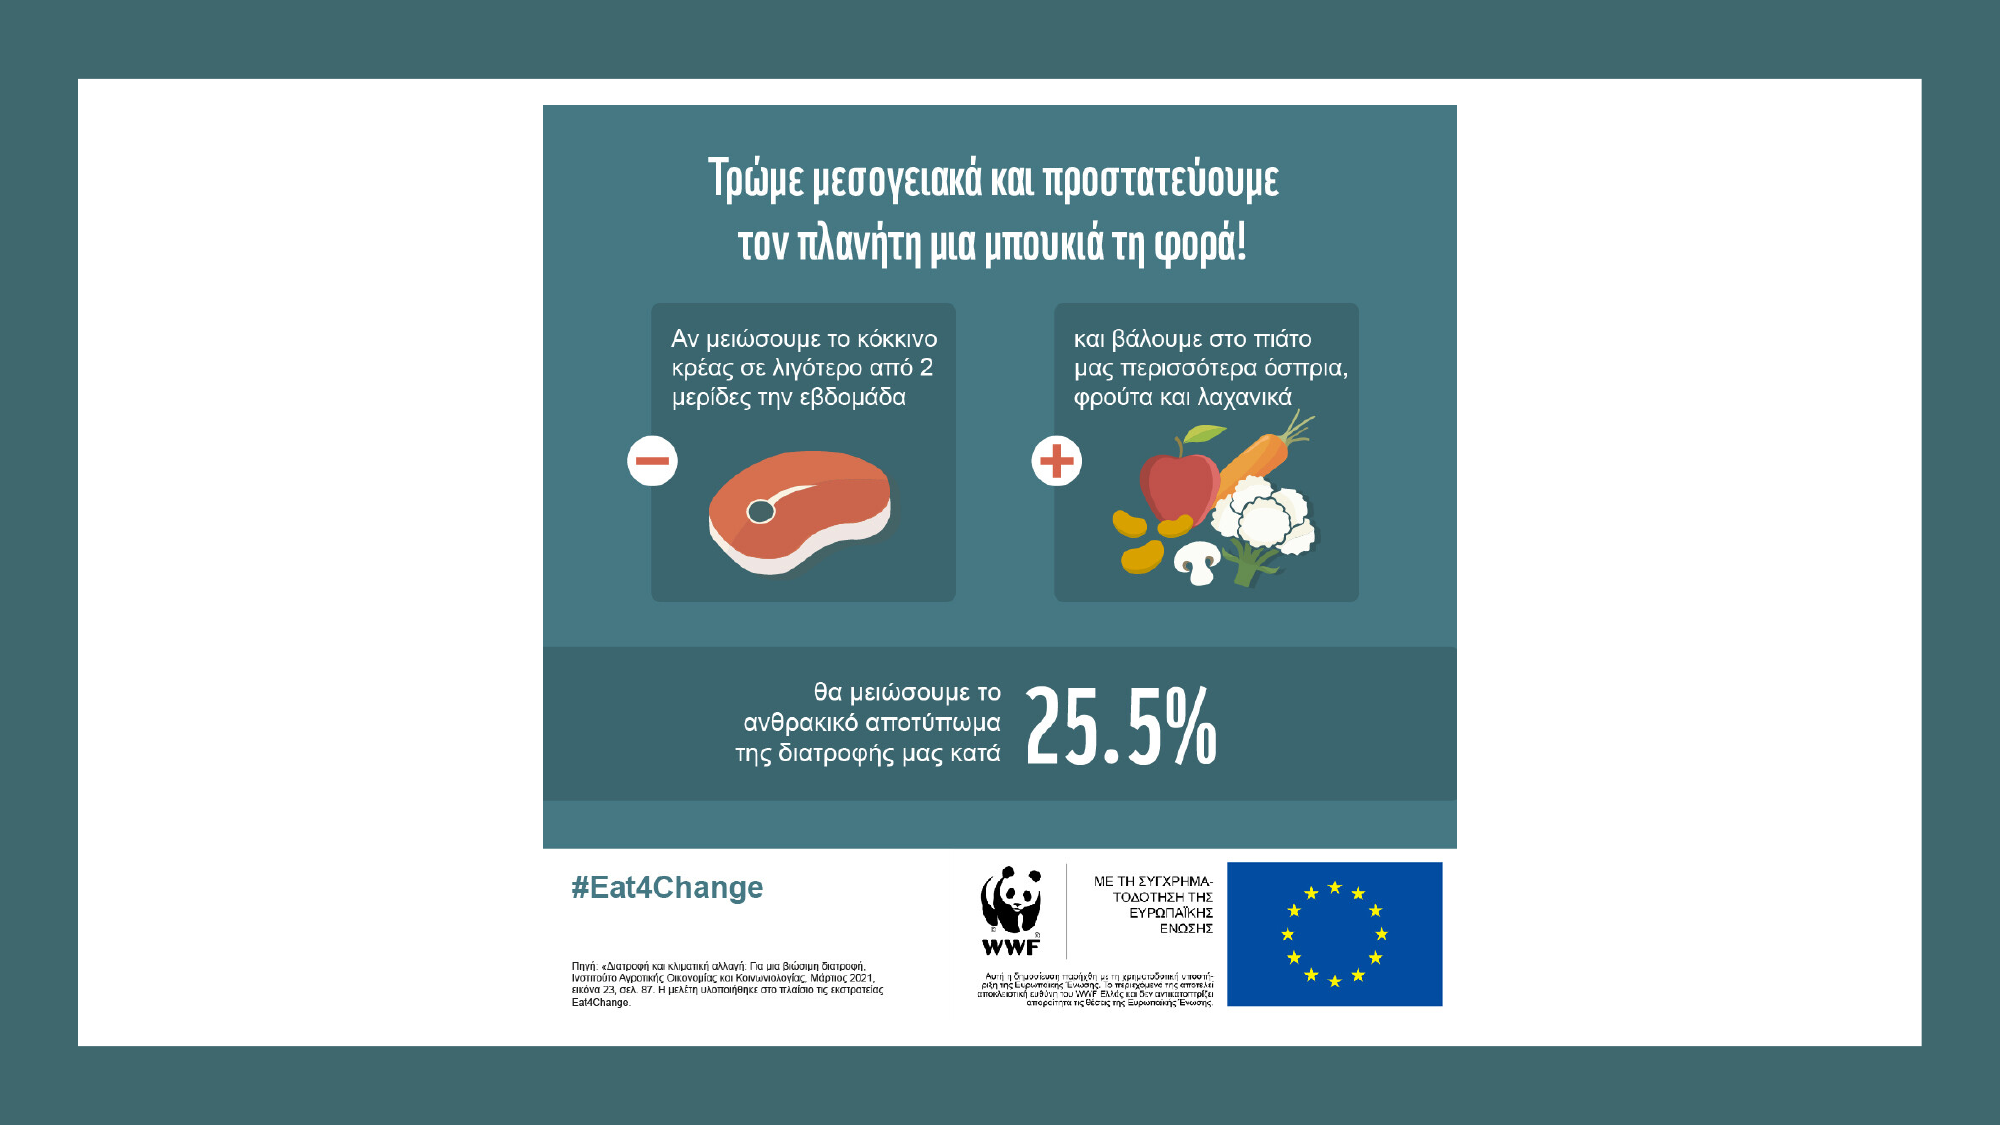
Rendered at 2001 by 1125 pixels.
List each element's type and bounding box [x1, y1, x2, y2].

picture [542, 104, 1458, 1020]
text_box [77, 77, 1923, 1048]
text_box [0, 0, 2000, 1125]
